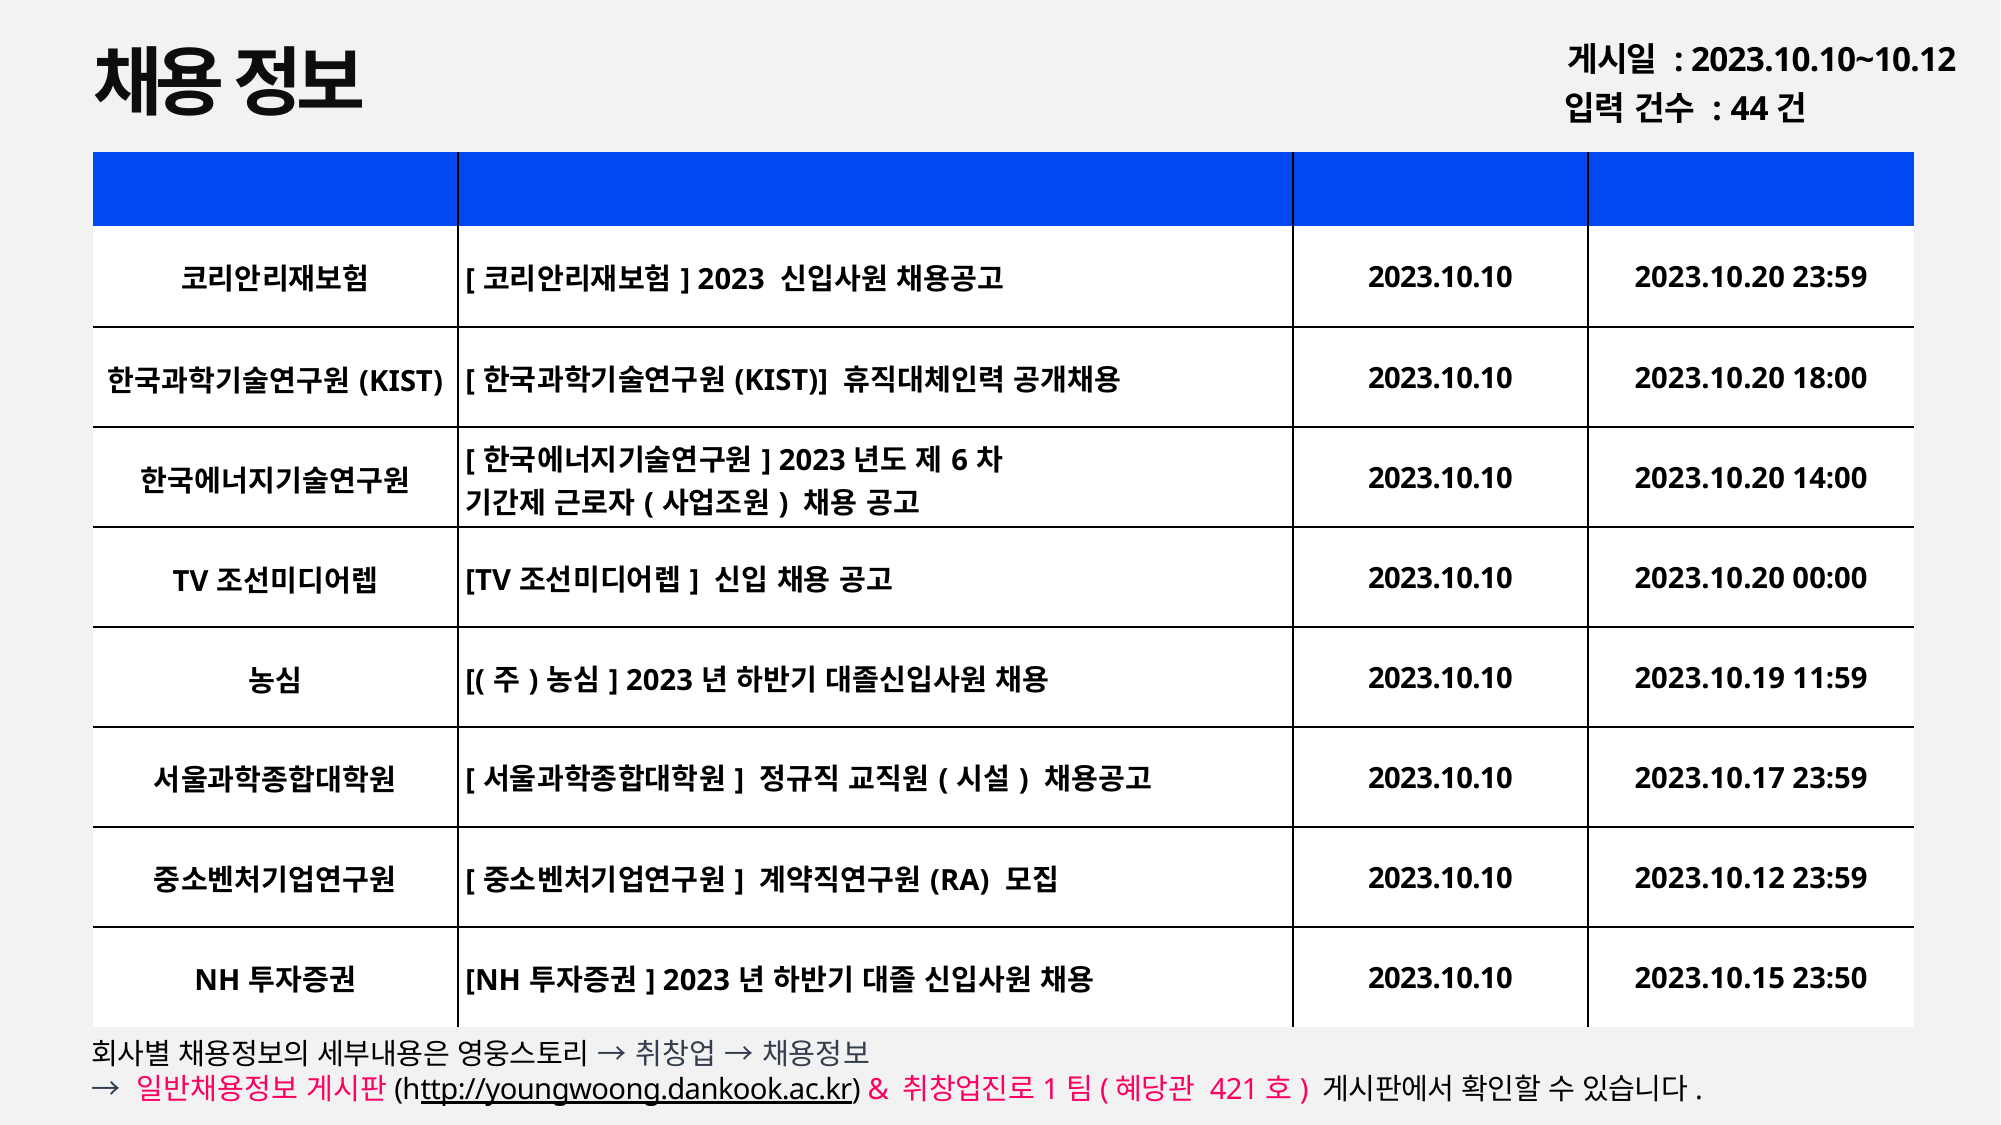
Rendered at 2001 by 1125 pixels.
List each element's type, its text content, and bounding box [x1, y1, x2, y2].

text_box 채용 정보 [93, 34, 463, 125]
table_cell 서울과학종합대학원 [93, 728, 457, 826]
table_cell 2023.10.10 [1294, 928, 1587, 1027]
table_cell TV조선미디어렙 [93, 528, 457, 626]
table_cell [중소벤처기업연구원] 계약직연구원(RA) 모집 [459, 828, 1292, 926]
table_cell 2023.10.10 [1294, 728, 1587, 826]
table_cell [코리안리재보험] 2023 신입사원 채용공고 [459, 226, 1292, 326]
table_cell 중소벤처기업연구원 [93, 828, 457, 926]
table_cell 2023.10.20 18:00 [1589, 328, 1914, 426]
table_cell [NH투자증권] 2023년 하반기 대졸 신입사원 채용 [459, 928, 1292, 1027]
table_header 공고명 [459, 152, 1292, 226]
table_cell NH투자증권 [93, 928, 457, 1027]
text_box 게시일 : 2023.10.10~10.12 [1567, 37, 1958, 78]
table_cell [(주)농심] 2023년 하반기 대졸신입사원 채용 [459, 628, 1292, 726]
table_cell 농심 [93, 628, 457, 726]
table_header 마감일 [1589, 152, 1914, 226]
table_cell 코리안리재보험 [93, 226, 457, 326]
table_cell 한국에너지기술연구원 [93, 428, 457, 526]
text_box 회사별 채용정보의 세부내용은 영웅스토리 → 취창업 → 채용정보 → 일반채용정보 게시판(http://youngwoong.dankook.ac.kr) & 취창업진로1팀(혜당관 421호) 게시판에서 확인할 수 있습니다. [91, 1035, 1907, 1110]
table_cell 2023.10.20 14:00 [1589, 428, 1914, 526]
text_box 입력 건수 : 44건 [1564, 86, 1808, 127]
table_cell [TV조선미디어렙] 신입 채용 공고 [459, 528, 1292, 626]
table_header 회사명 [93, 152, 457, 226]
table_cell [서울과학종합대학원] 정규직 교직원(시설) 채용공고 [459, 728, 1292, 826]
table_header 등록일 [1294, 152, 1587, 226]
table_cell 2023.10.10 [1294, 628, 1587, 726]
table_cell 2023.10.10 [1294, 428, 1587, 526]
table_cell 2023.10.17 23:59 [1589, 728, 1914, 826]
table_cell 한국과학기술연구원(KIST) [93, 328, 457, 426]
table_cell [한국과학기술연구원(KIST)] 휴직대체인력 공개채용 [459, 328, 1292, 426]
table_cell 2023.10.10 [1294, 328, 1587, 426]
table_cell 2023.10.10 [1294, 528, 1587, 626]
table_cell 2023.10.10 [1294, 828, 1587, 926]
table_cell 2023.10.19 11:59 [1589, 628, 1914, 726]
table_cell 2023.10.20 23:59 [1589, 226, 1914, 326]
table_cell 2023.10.15 23:50 [1589, 928, 1914, 1027]
table_cell 2023.10.12 23:59 [1589, 828, 1914, 926]
table_cell 2023.10.10 [1294, 226, 1587, 326]
table_cell 2023.10.20 00:00 [1589, 528, 1914, 626]
table_cell [한국에너지기술연구원] 2023년도 제6차 기간제 근로자(사업조원) 채용 공고 [459, 428, 1292, 526]
